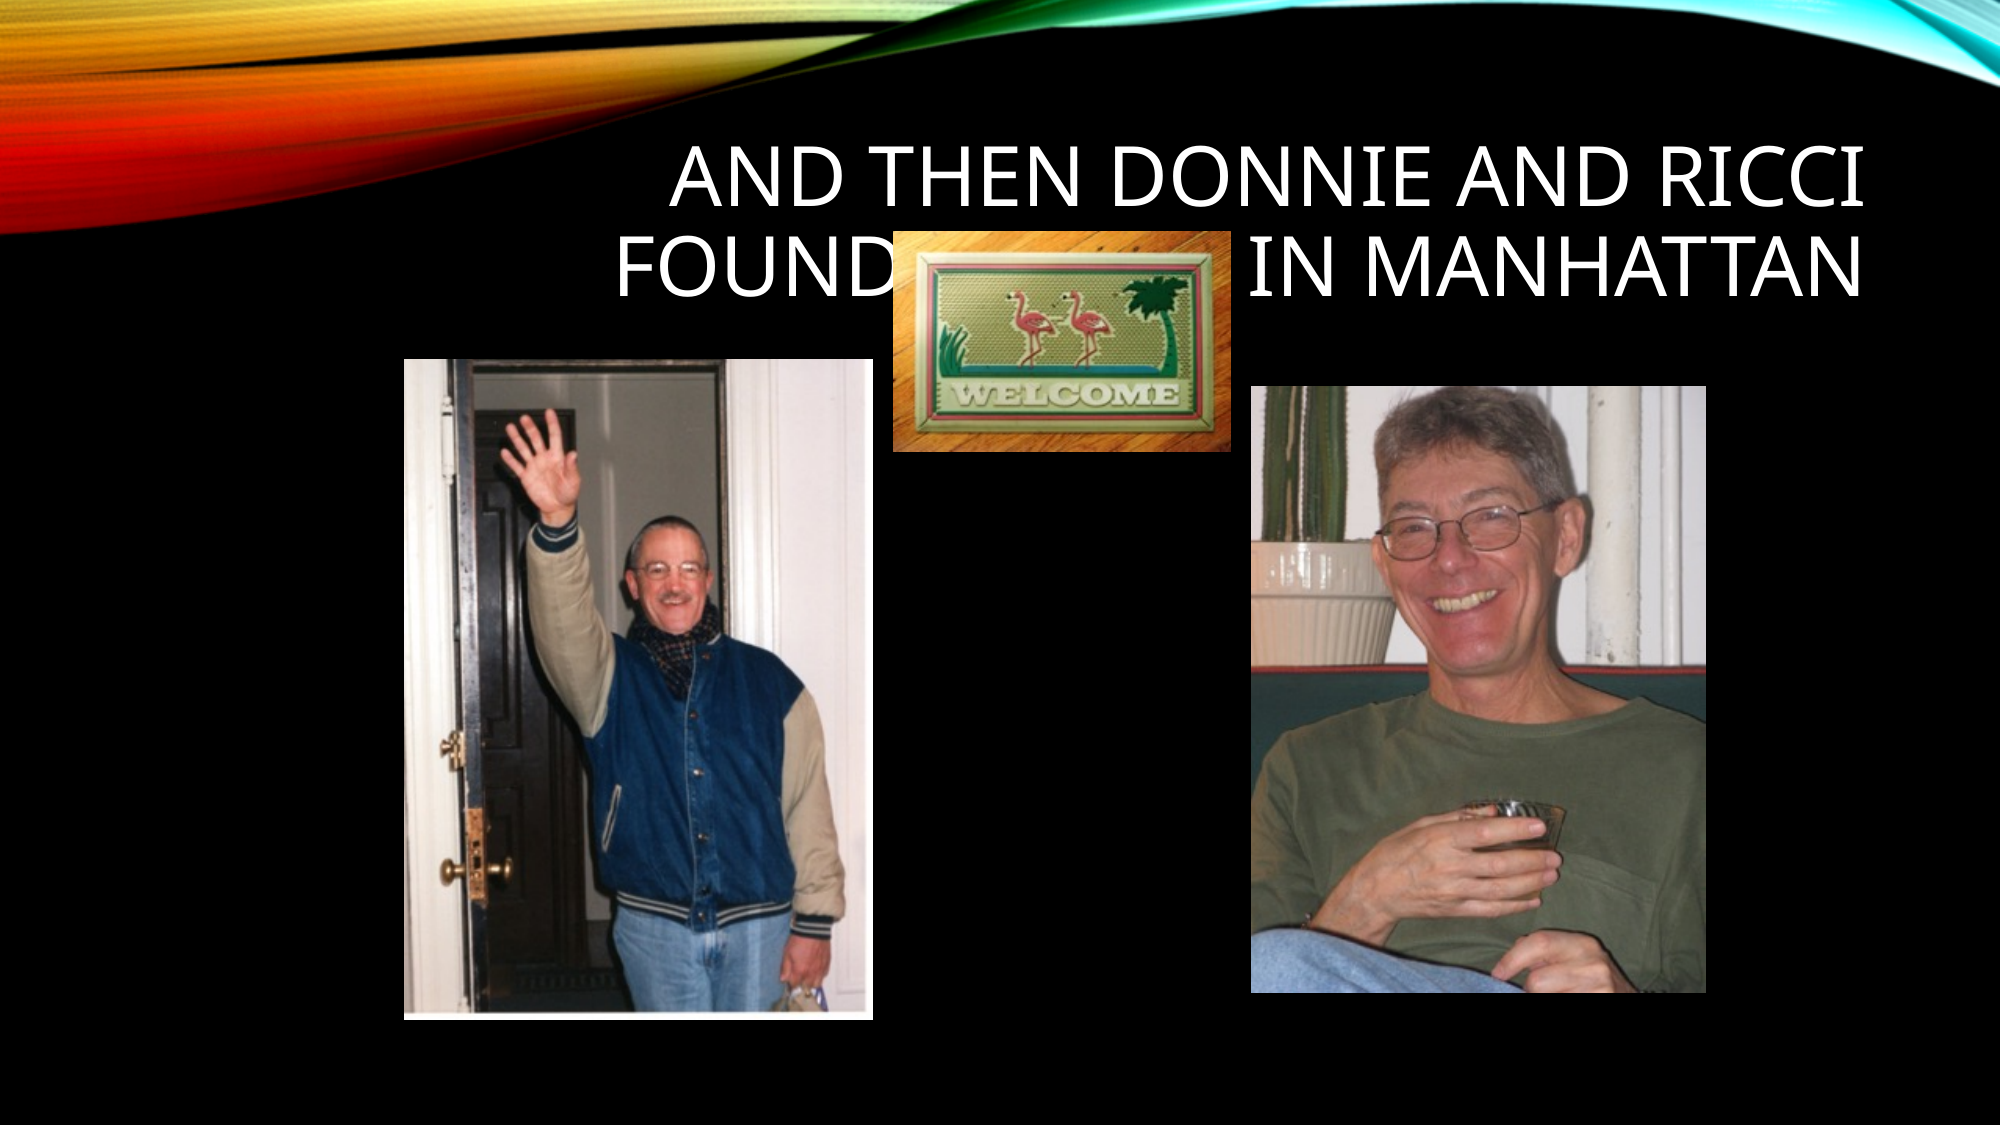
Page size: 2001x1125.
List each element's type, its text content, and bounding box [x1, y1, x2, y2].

picture [893, 231, 1231, 452]
title And then Donnie and Ricci found wolco in ManHattan [470, 118, 1883, 331]
picture [0, 0, 2000, 237]
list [404, 359, 873, 1021]
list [1250, 386, 1706, 994]
